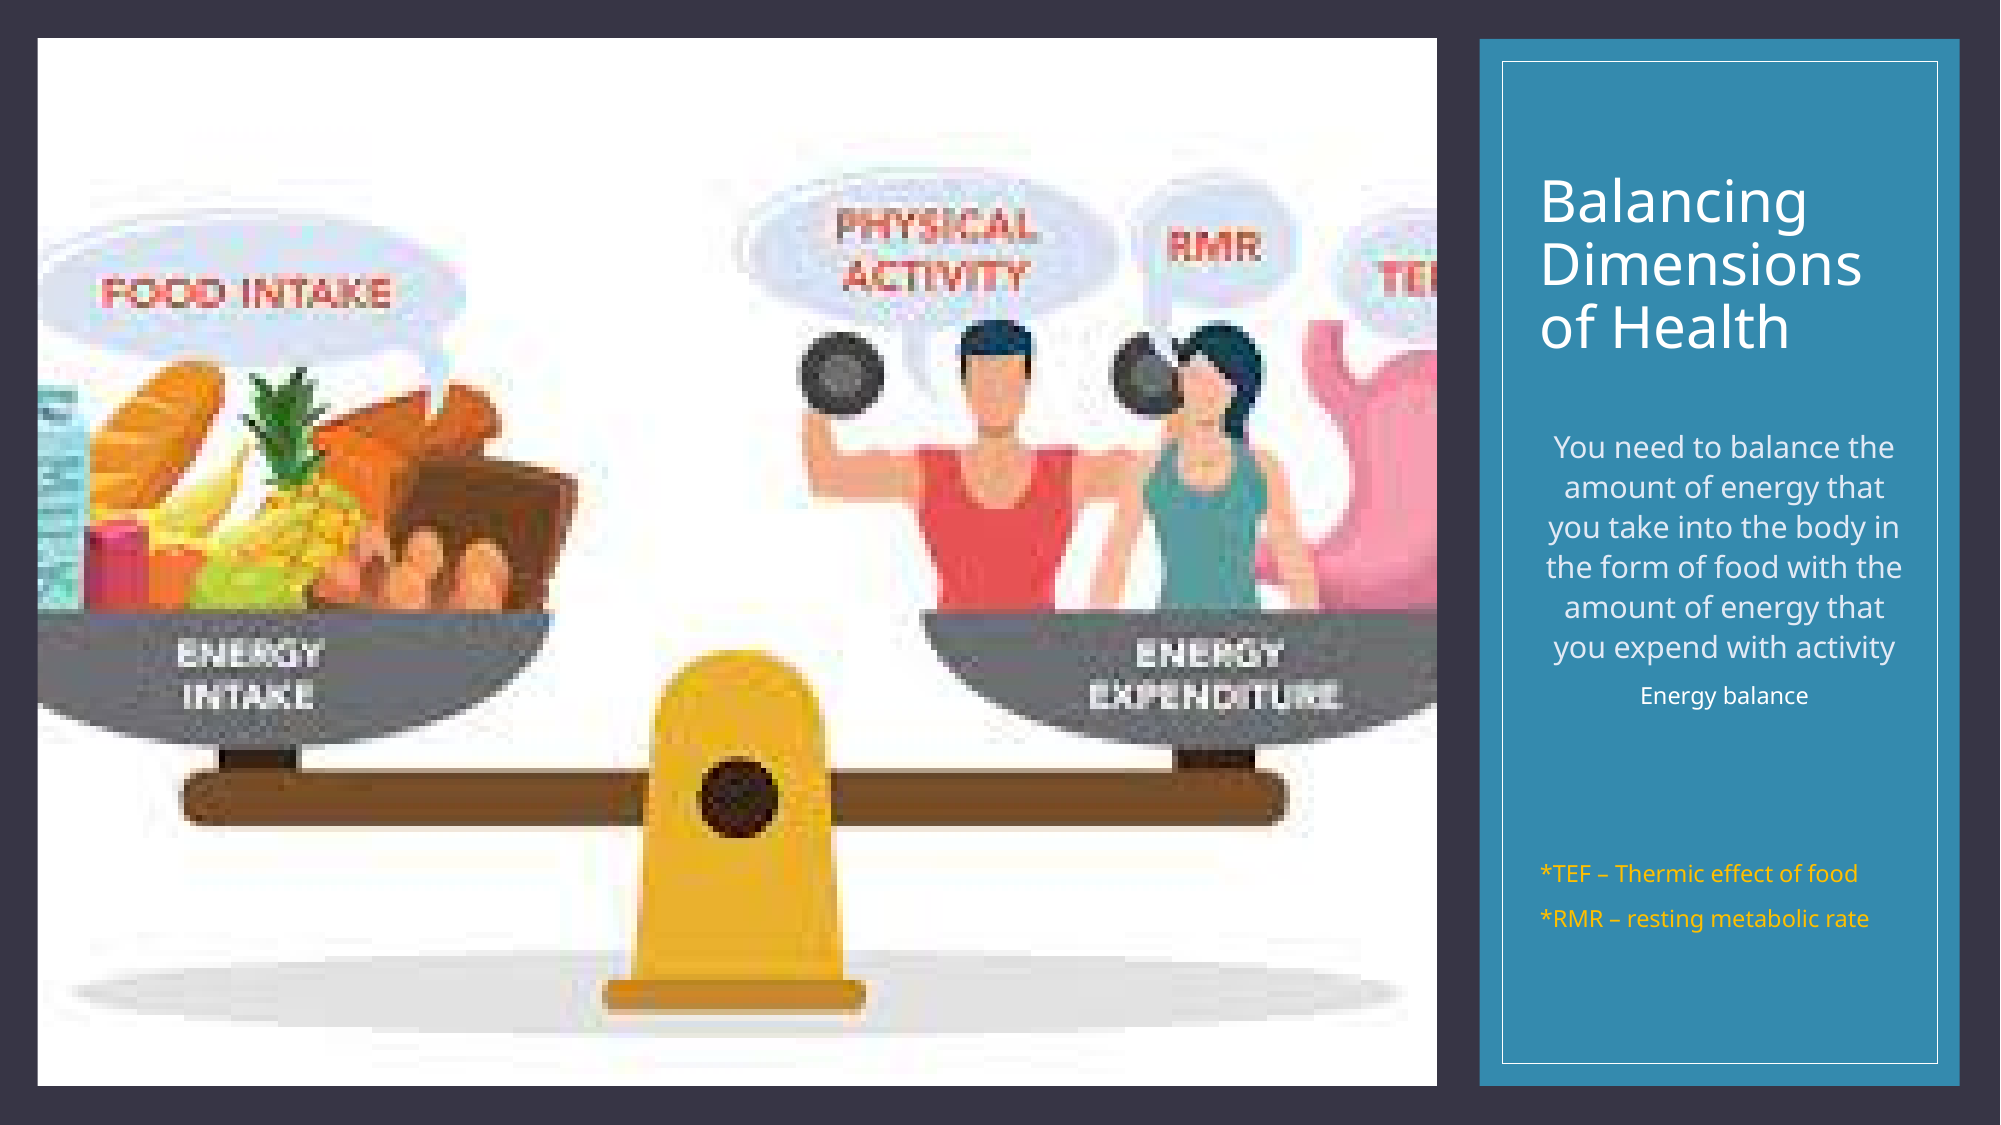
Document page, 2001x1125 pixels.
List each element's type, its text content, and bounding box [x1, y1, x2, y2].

list You need to balance the amount of energy that you take into the body in the form of food with the amount of energy that you expend with activity Energy balance *TEF – Thermic effect of food *RMR – resting metabolic rate [1524, 375, 1924, 950]
title Balancing Dimensions of Health [1524, 98, 1924, 369]
picture [37, 38, 1437, 1086]
